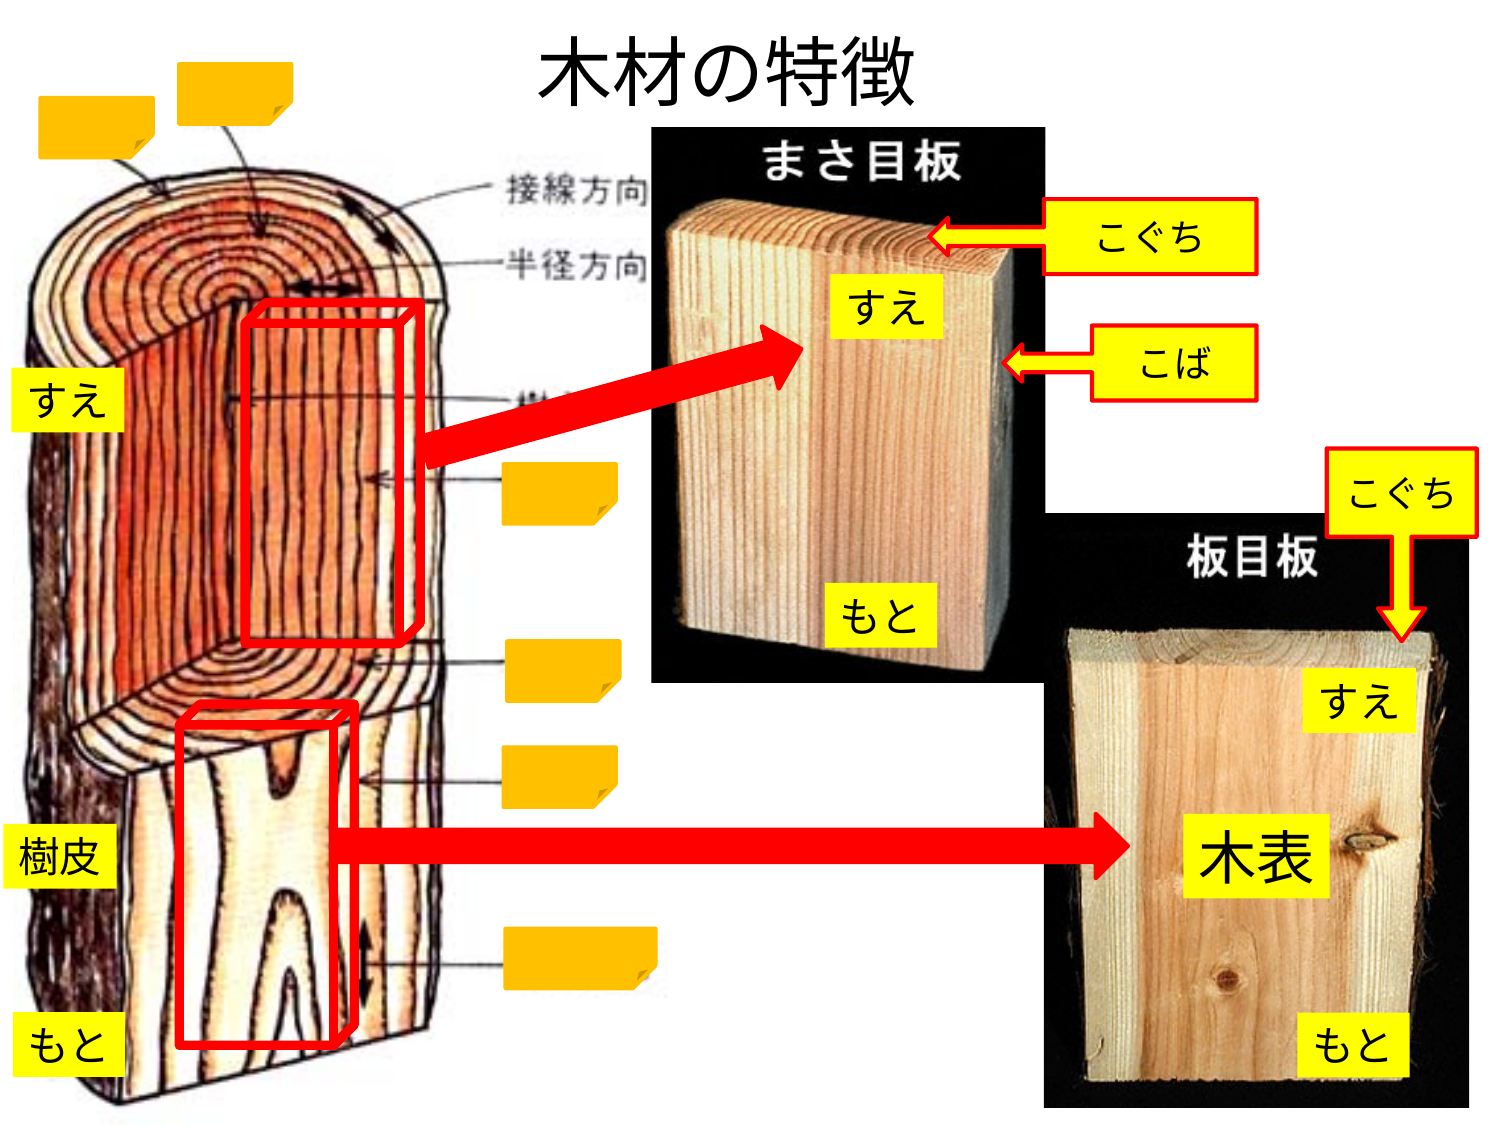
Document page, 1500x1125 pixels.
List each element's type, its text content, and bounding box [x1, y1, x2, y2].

text_box [685, 827, 1038, 865]
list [651, 126, 1046, 683]
text_box こぐち [1049, 197, 1259, 277]
picture [1043, 513, 1470, 1108]
text_box 樹皮 [3, 823, 8, 889]
text_box こば [1049, 323, 1259, 403]
text_box [177, 62, 294, 68]
text_box 木材の特徴 [371, 17, 1081, 124]
picture [13, 70, 681, 1125]
text_box こぐち [1324, 446, 1479, 539]
